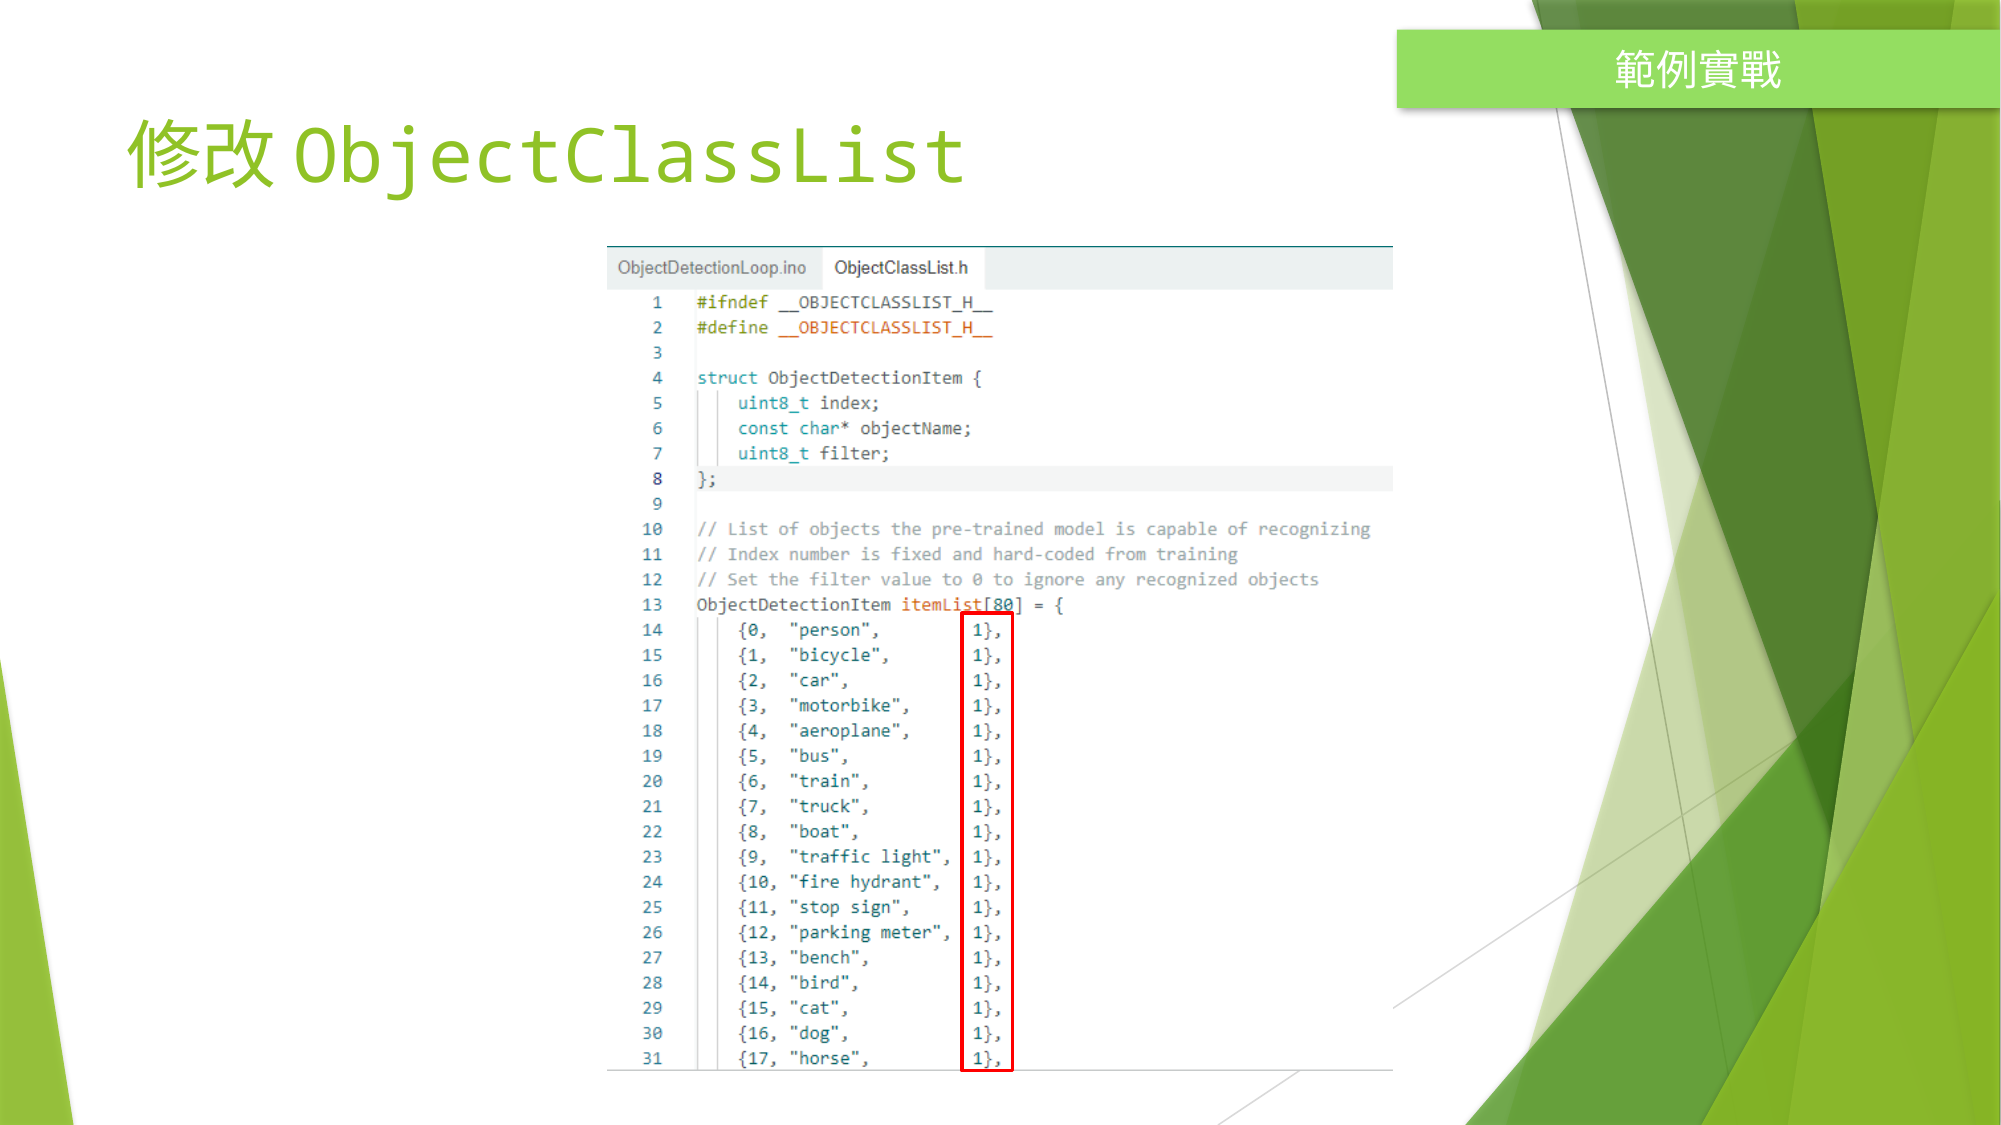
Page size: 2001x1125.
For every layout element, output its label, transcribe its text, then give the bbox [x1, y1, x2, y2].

picture [606, 246, 1394, 1072]
text_box 範例實戰 [1395, 28, 2000, 109]
title 修改ObjectClassList [111, 99, 1522, 317]
